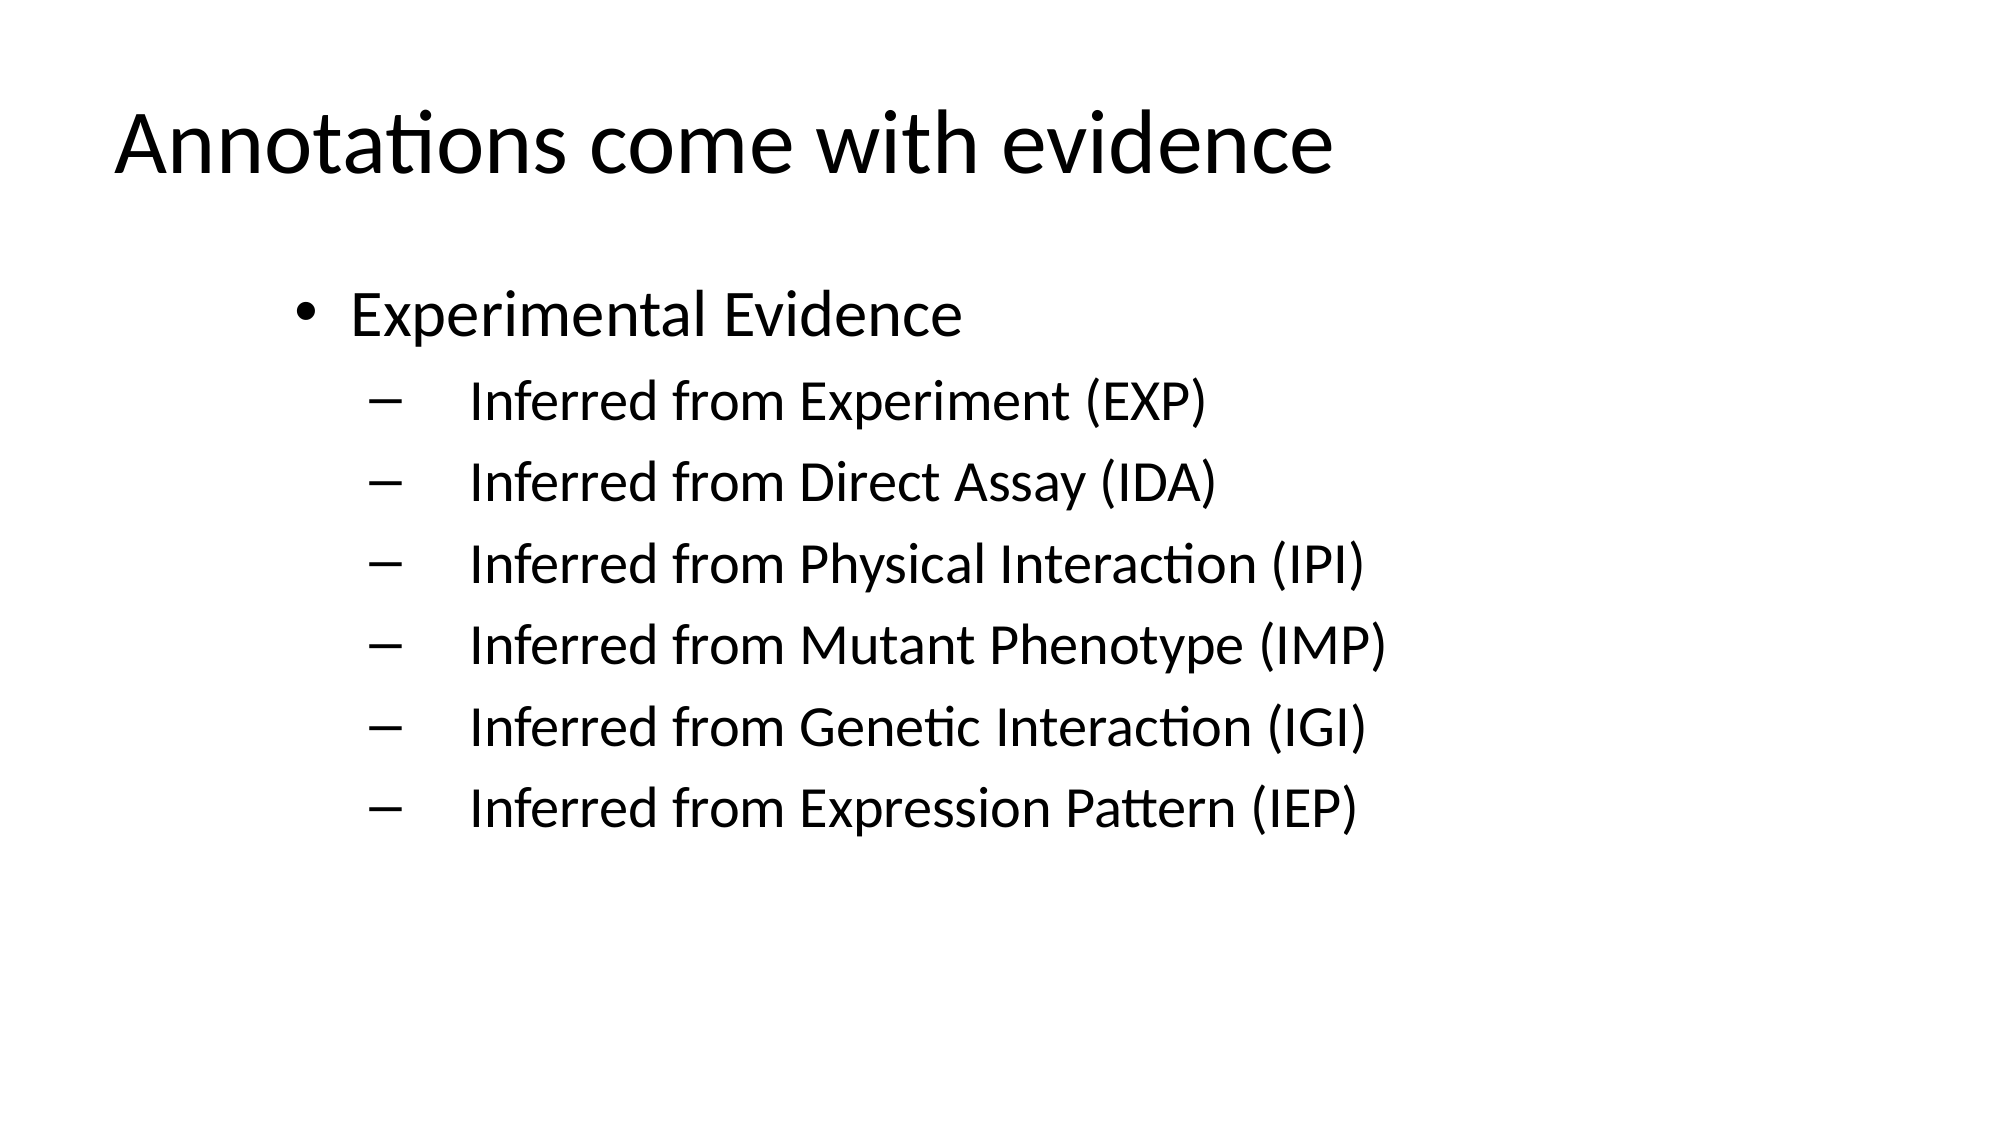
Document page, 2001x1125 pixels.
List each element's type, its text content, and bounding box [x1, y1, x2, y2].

list Experimental Evidence Inferred from Experiment (EXP) Inferred from Direct Assay (IDA) Inferred from Physical Interaction (IPI) Inferred from Mutant Phenotype (IMP) Inferred from Genetic Interaction (IGI) Inferred from Expression Pattern (IEP) [279, 262, 1900, 1005]
title Annotations come with evidence [99, 42, 1900, 231]
